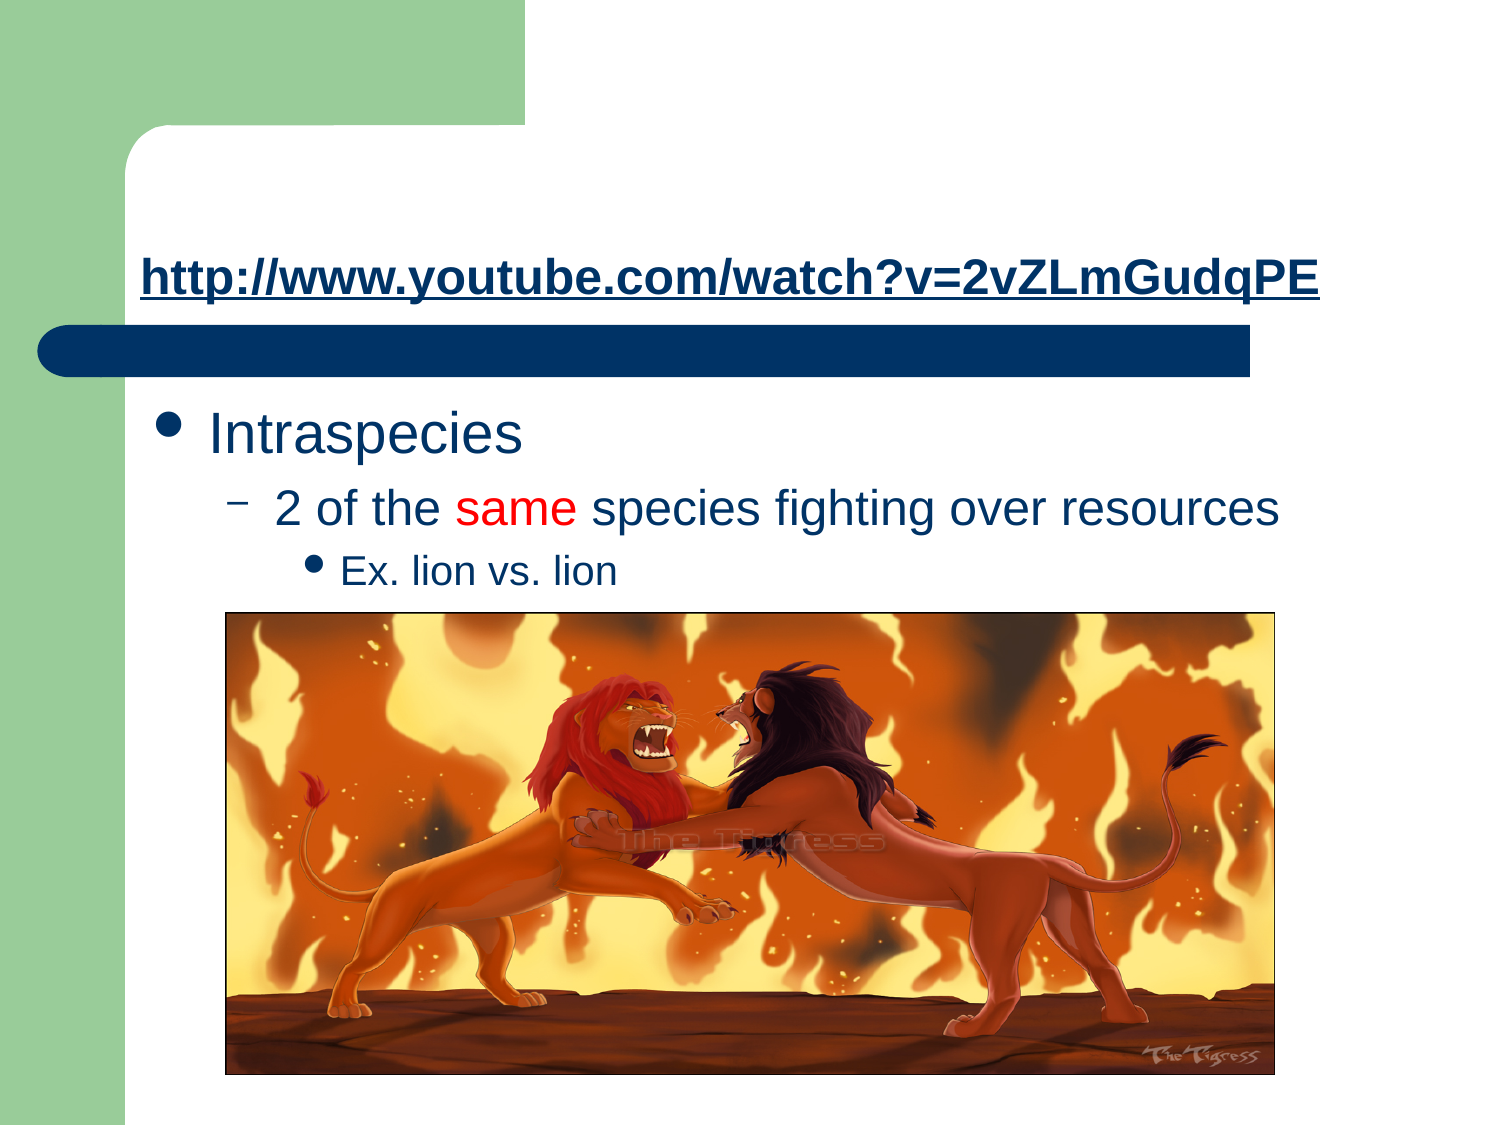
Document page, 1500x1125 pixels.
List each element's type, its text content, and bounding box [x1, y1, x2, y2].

list Intraspecies 2 of the same species fighting over resources Ex. lion vs. lion [137, 387, 1400, 999]
picture [224, 612, 1275, 1075]
title http://www.youtube.com/watch?v=2vZLmGudqPE [125, 125, 1425, 313]
